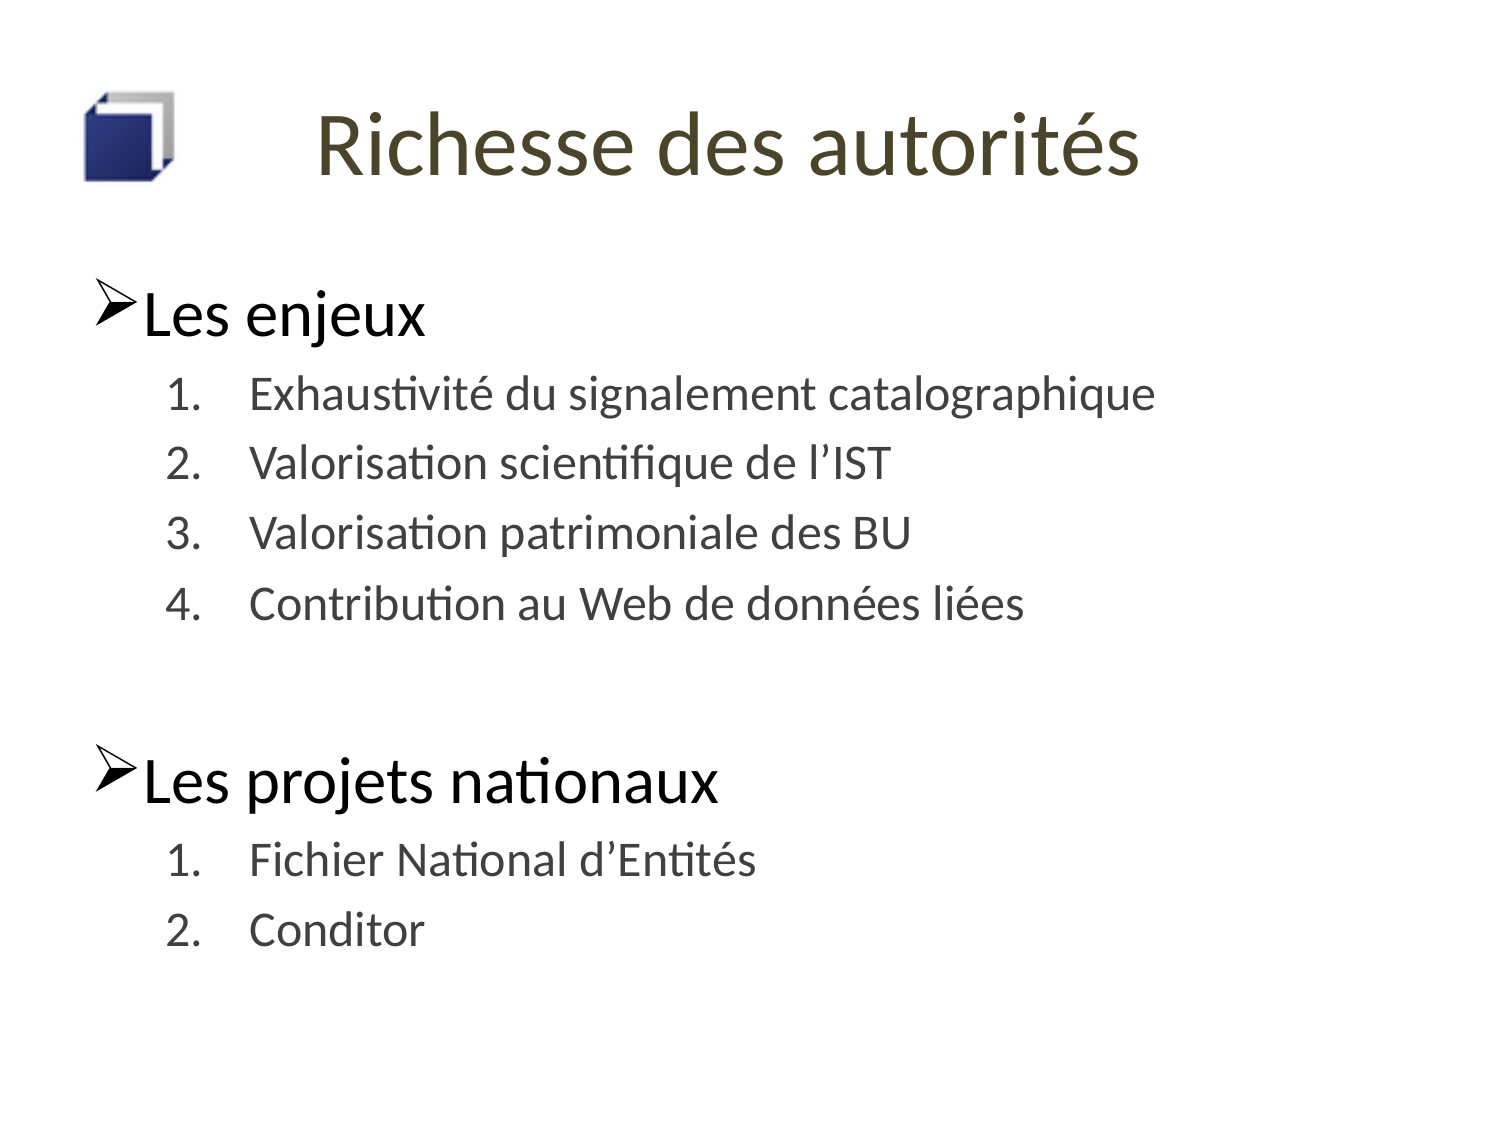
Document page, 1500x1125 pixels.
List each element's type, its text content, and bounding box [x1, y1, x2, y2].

picture [64, 89, 202, 189]
list Les enjeux Exhaustivité du signalement catalographique Valorisation scientifique de l’IST Valorisation patrimoniale des BU Contribution au Web de données liées Les projets nationaux Fichier National d’Entités Conditor [75, 262, 1425, 1005]
title Richesse des autorités [75, 45, 1425, 233]
